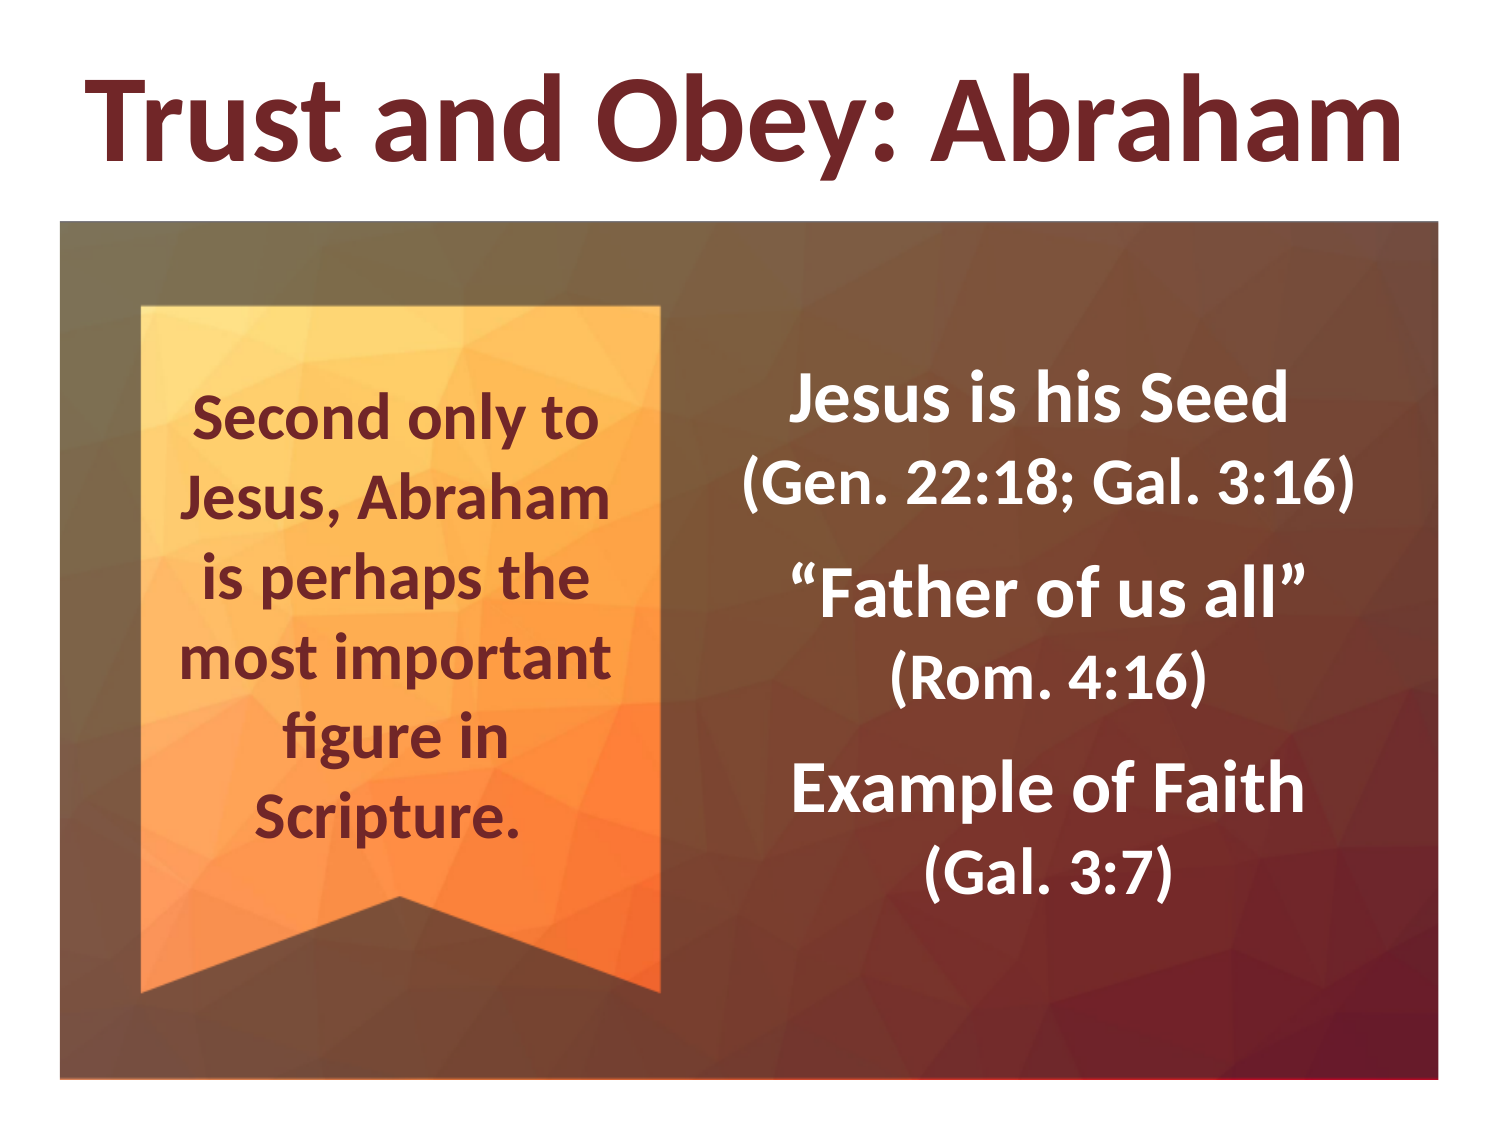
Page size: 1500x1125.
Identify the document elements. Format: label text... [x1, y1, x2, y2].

title Trust and Obey: Abraham [27, 42, 1466, 196]
picture [59, 221, 1439, 1080]
